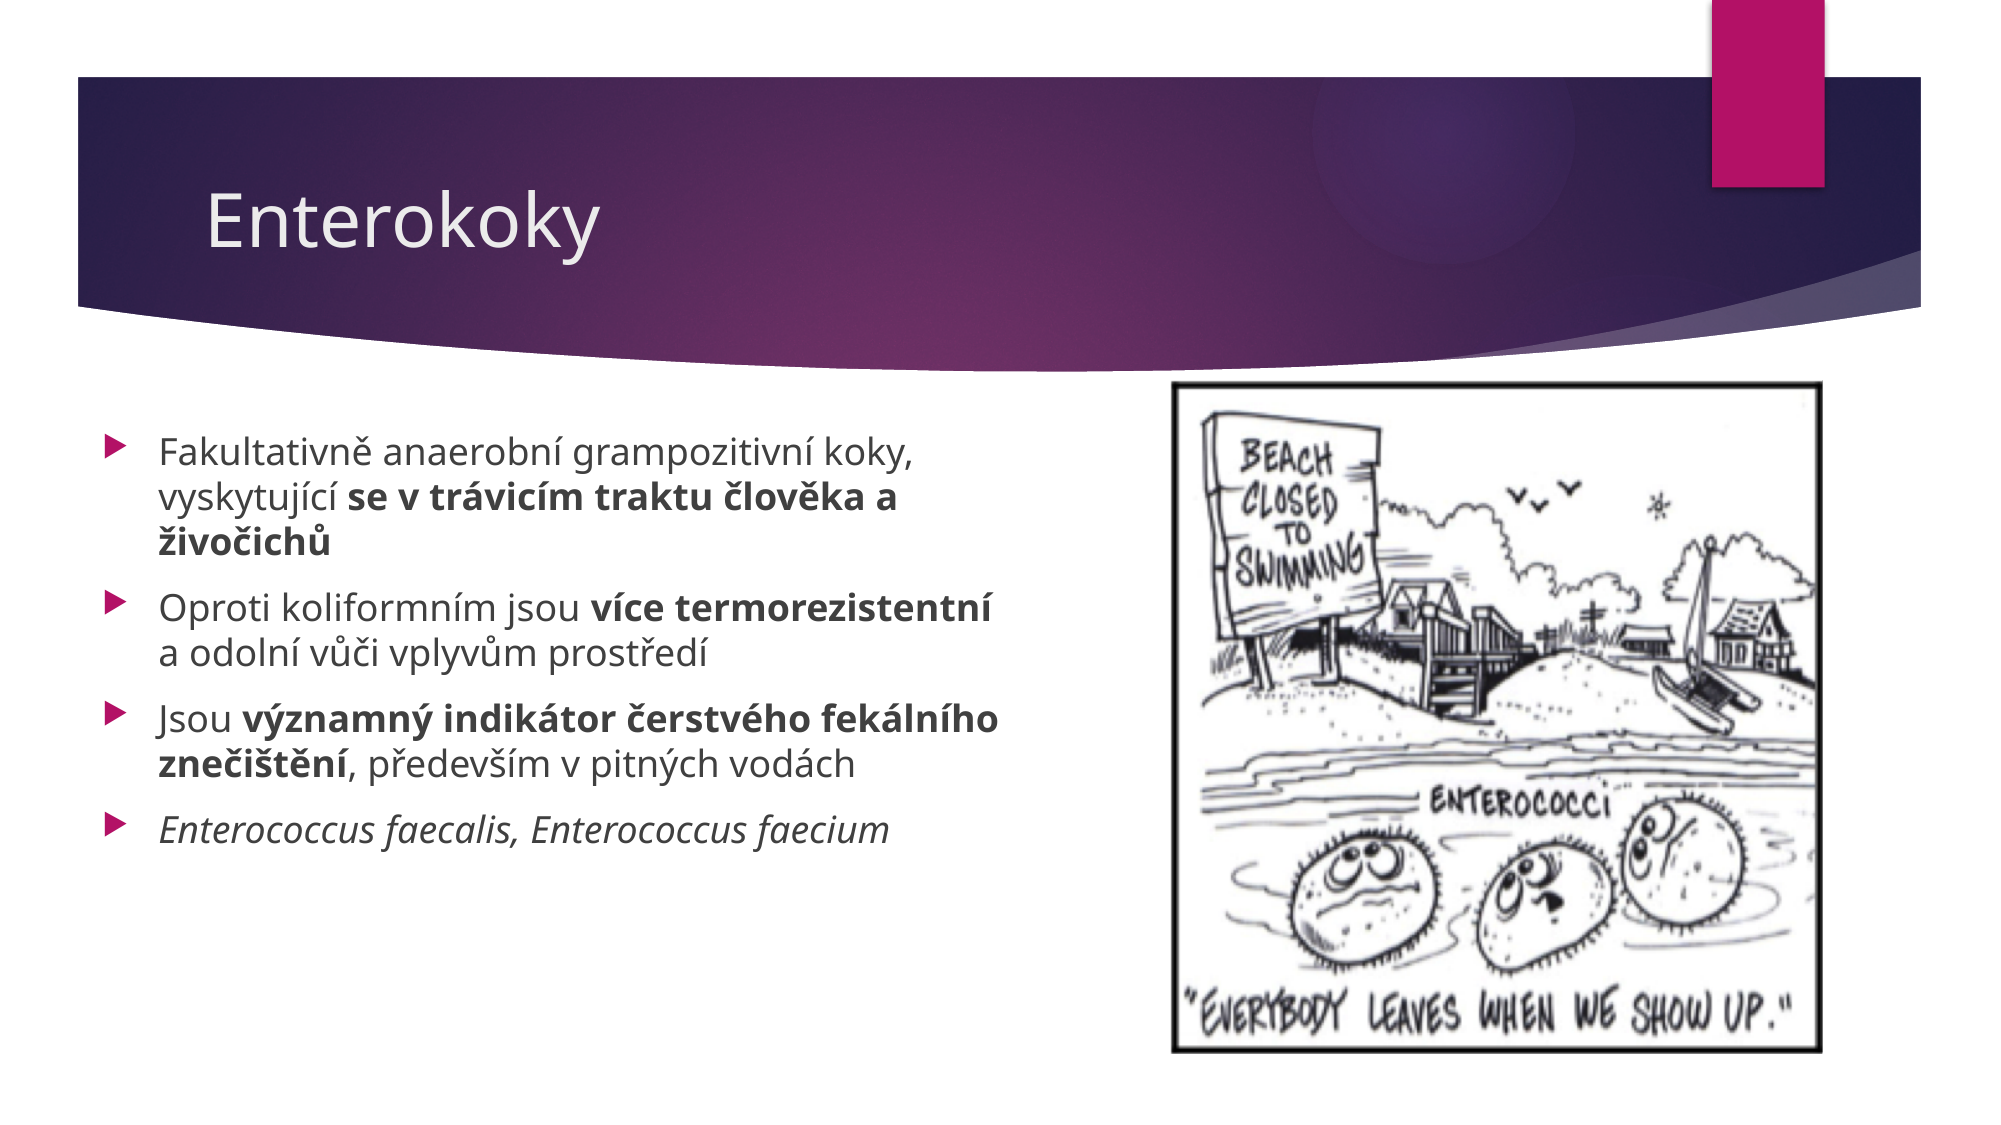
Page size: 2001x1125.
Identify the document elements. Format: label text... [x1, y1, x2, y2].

picture [1169, 379, 1824, 1054]
list Fakultativně anaerobní grampozitivní koky, vyskytující se v trávicím traktu člověka a živočichů Oproti koliformním jsou více termorezistentní a odolní vůči vplyvům prostředí Jsou významný indikátor čerstvého fekálního znečištění, především v pitných vodách Enterococcus faecalis, Enterococcus faecium [86, 420, 1033, 1117]
title Enterokoky [189, 159, 1627, 276]
